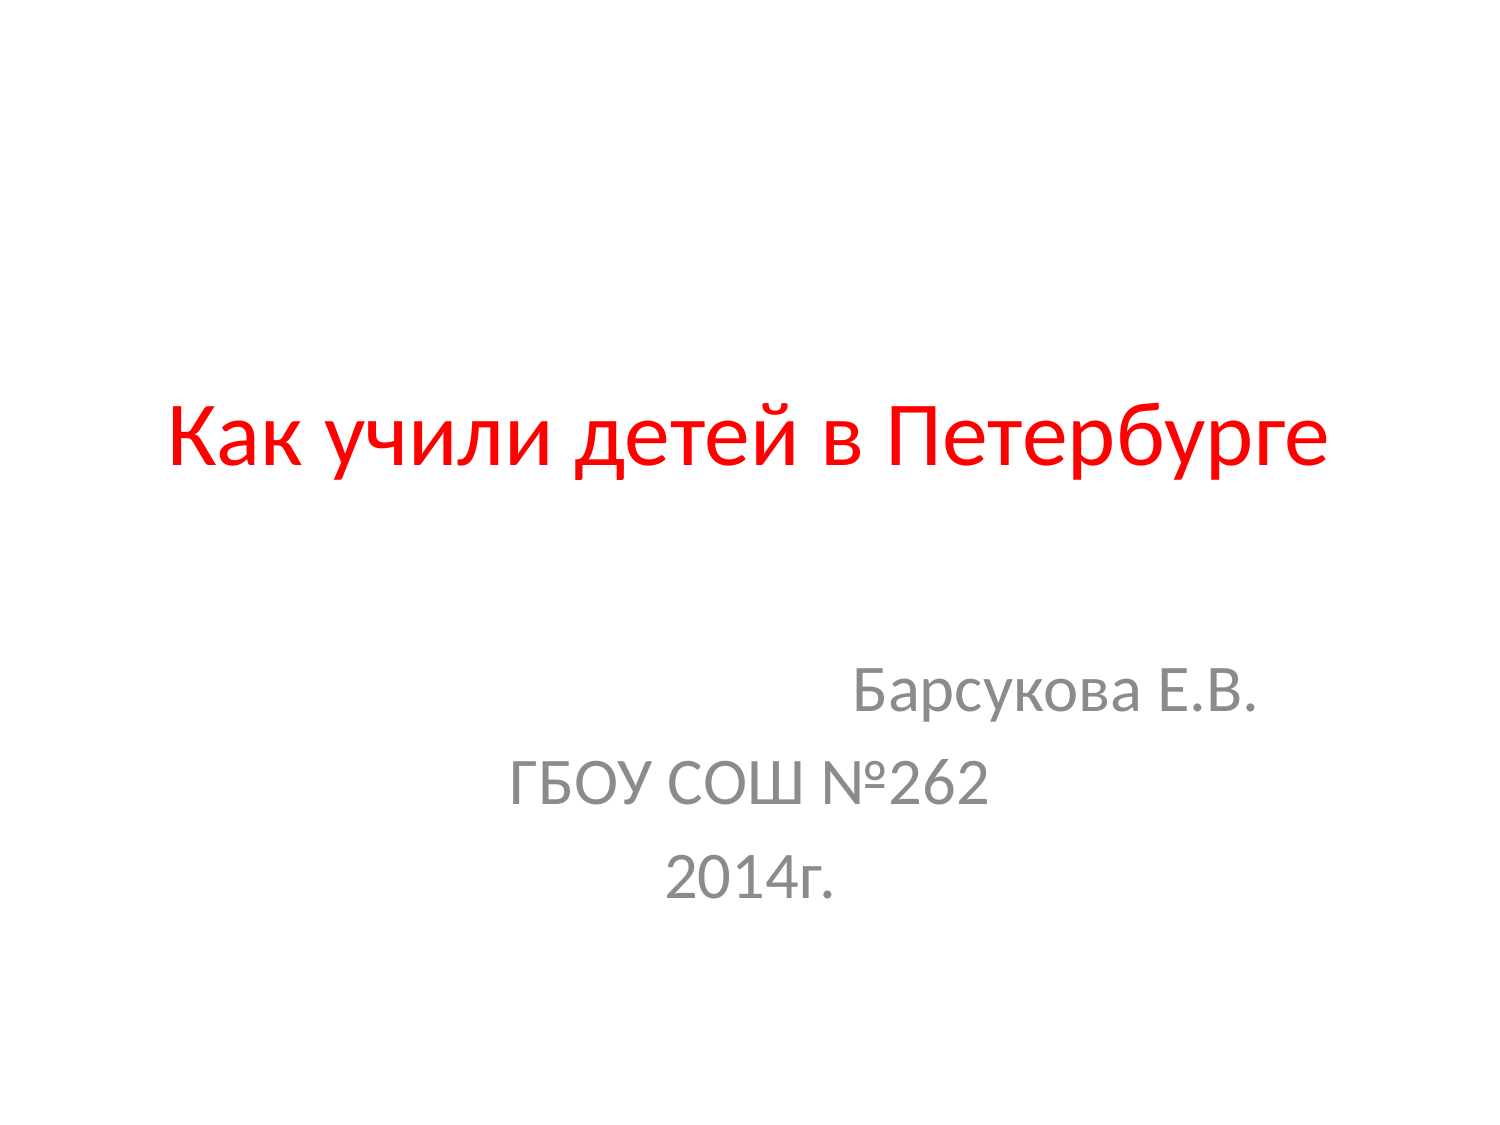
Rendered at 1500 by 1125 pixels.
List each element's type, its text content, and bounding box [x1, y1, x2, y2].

subtitle Барсукова Е.В. ГБОУ СОШ №262 2014г. [225, 637, 1275, 925]
title Как учили детей в Петербурге [112, 278, 1388, 579]
